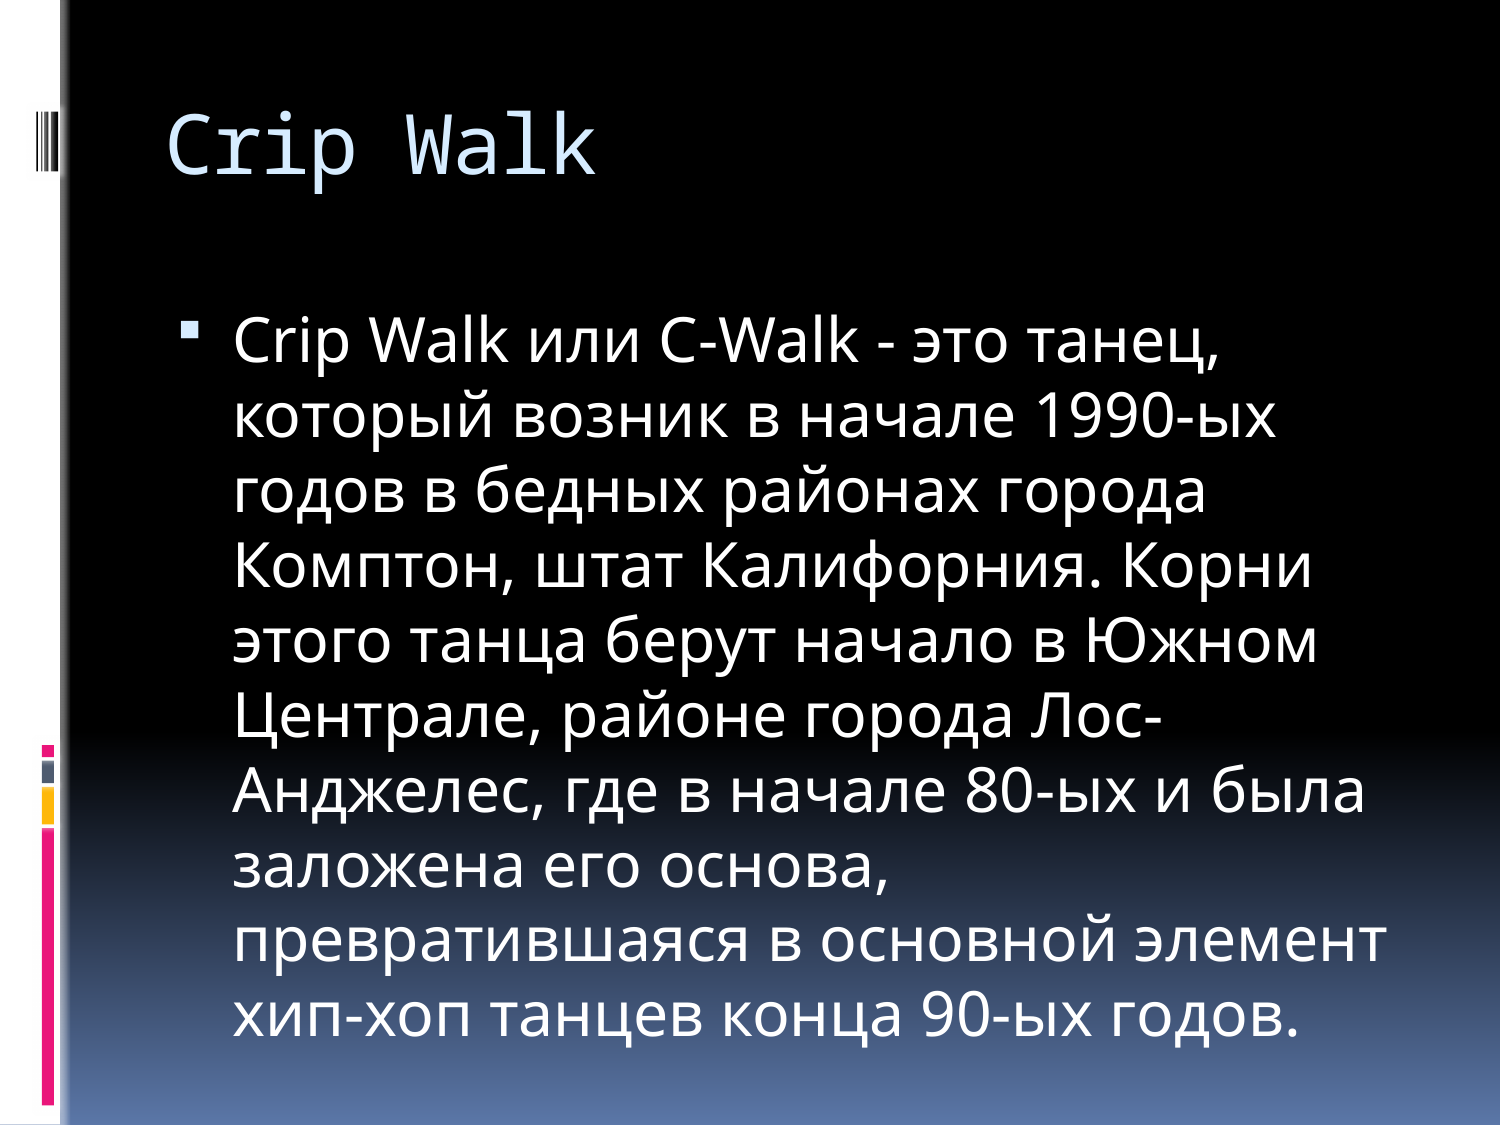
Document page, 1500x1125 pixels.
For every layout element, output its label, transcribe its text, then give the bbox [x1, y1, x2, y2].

title Crip Walk [150, 83, 1425, 234]
list Crip Walk или C-Walk - это танец, который возник в начале 1990-ых годов в бедных районах города Комптон, штат Калифорния. Корни этого танца берут начало в Южном Централе, районе города Лос-Анджелес, где в начале 80-ых и была заложена его основа, превратившаяся в основной элемент хип-хоп танцев конца 90-ых годов. [150, 292, 1425, 1043]
